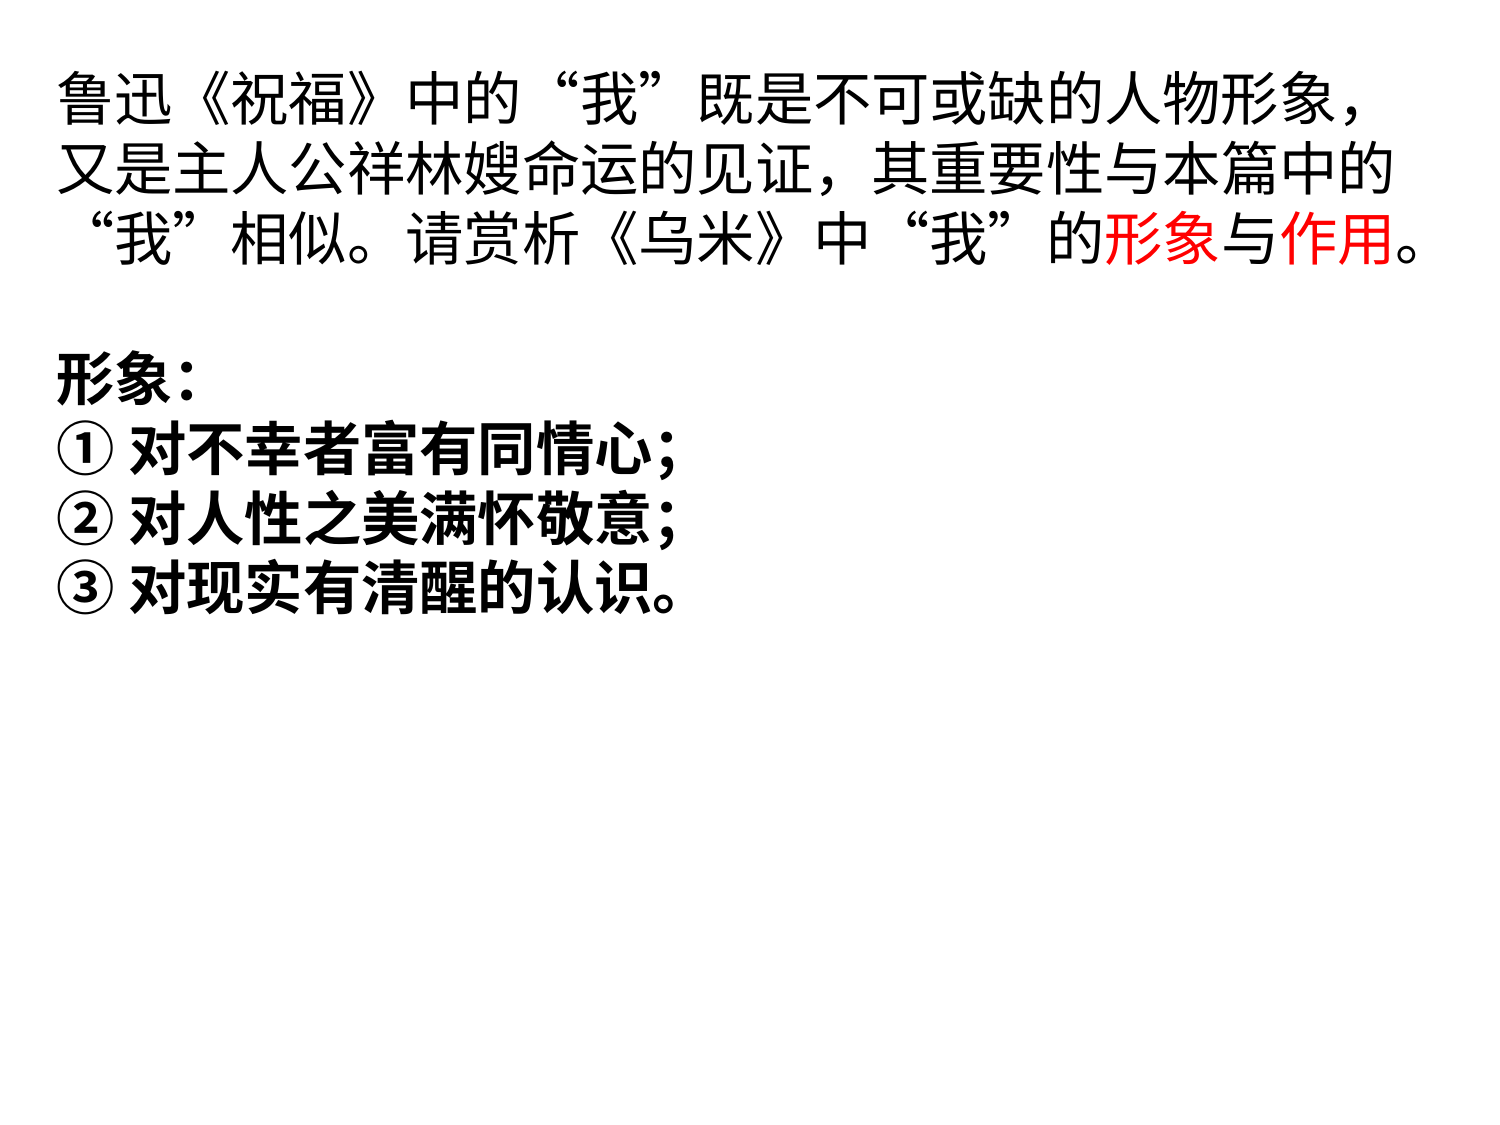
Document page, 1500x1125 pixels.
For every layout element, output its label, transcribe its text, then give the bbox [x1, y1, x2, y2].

text_box 鲁迅《祝福》中的“我”既是不可或缺的人物形象，又是主人公祥林嫂命运的见证，其重要性与本篇中的“我”相似。请赏析《乌米》中“我”的形象与作用。 形象： ①对不幸者富有同情心； ②对人性之美满怀敬意； ③对现实有清醒的认识。 [41, 54, 1459, 630]
